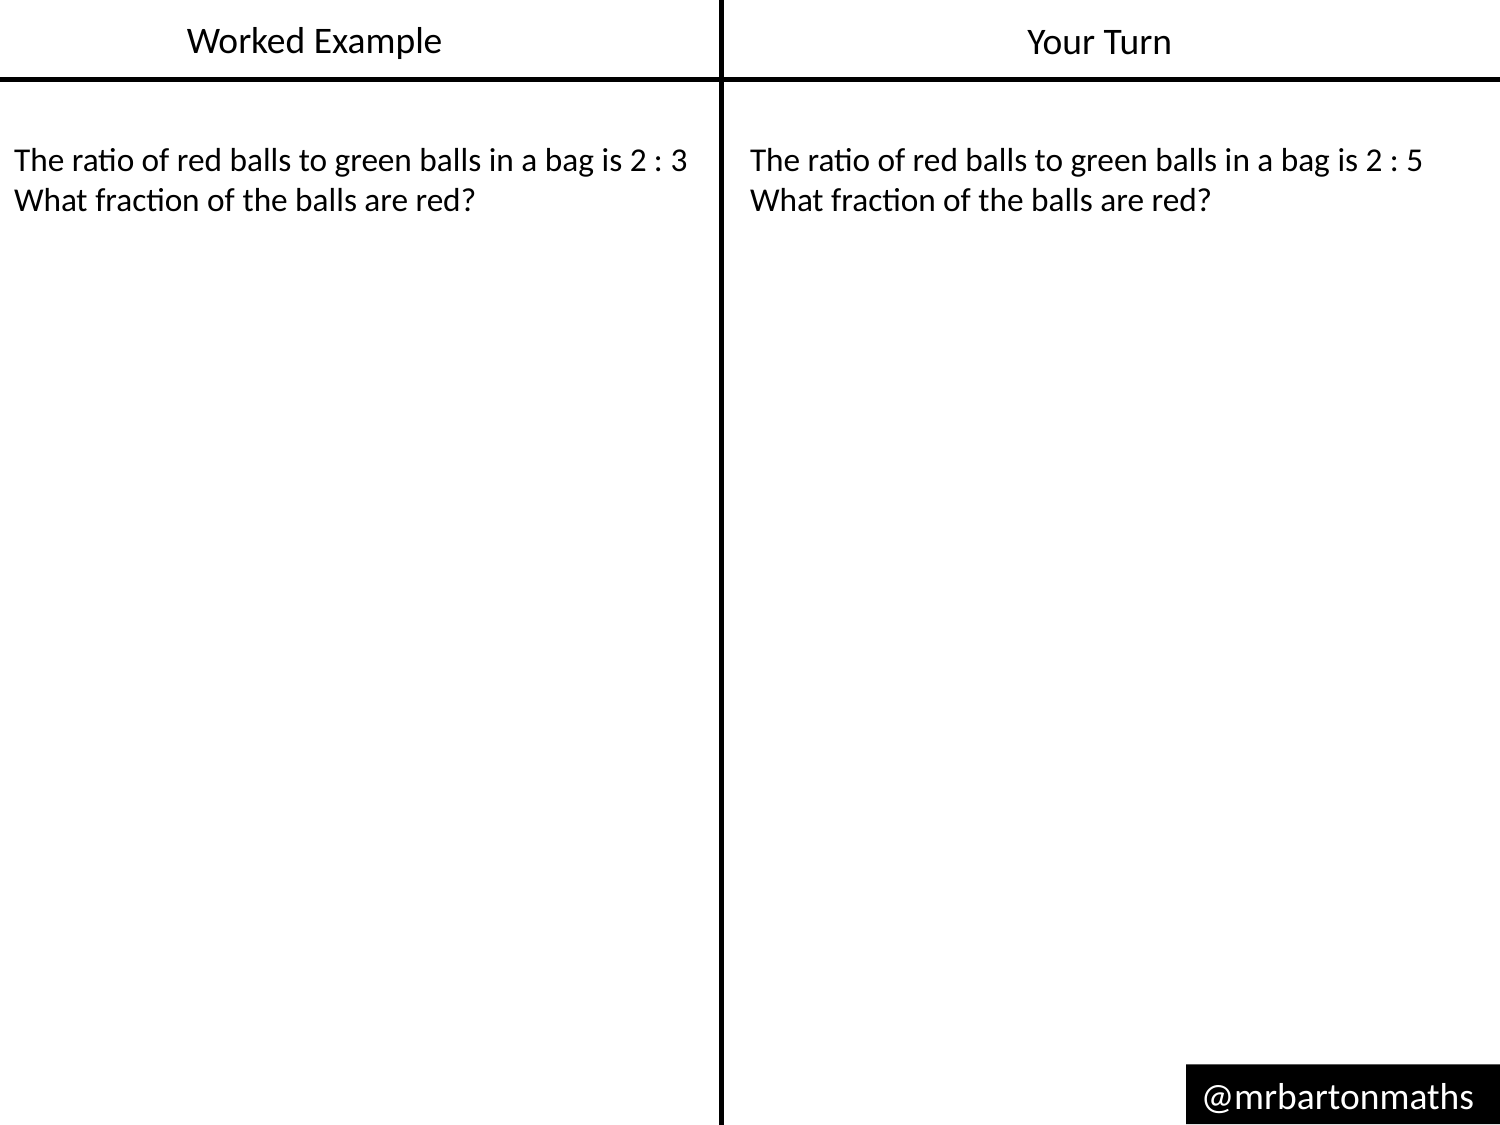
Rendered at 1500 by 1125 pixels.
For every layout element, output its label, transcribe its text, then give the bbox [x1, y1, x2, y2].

text_box The ratio of red balls to green balls in a bag is 2 : 5 What fraction of the balls are red? [749, 138, 1431, 259]
text_box @mrbartonmaths [1186, 1064, 1500, 1125]
text_box Your Turn [954, 9, 1245, 70]
text_box Worked Example [169, 8, 460, 69]
text_box The ratio of red balls to green balls in a bag is 2 : 3 What fraction of the balls are red? [14, 138, 695, 259]
